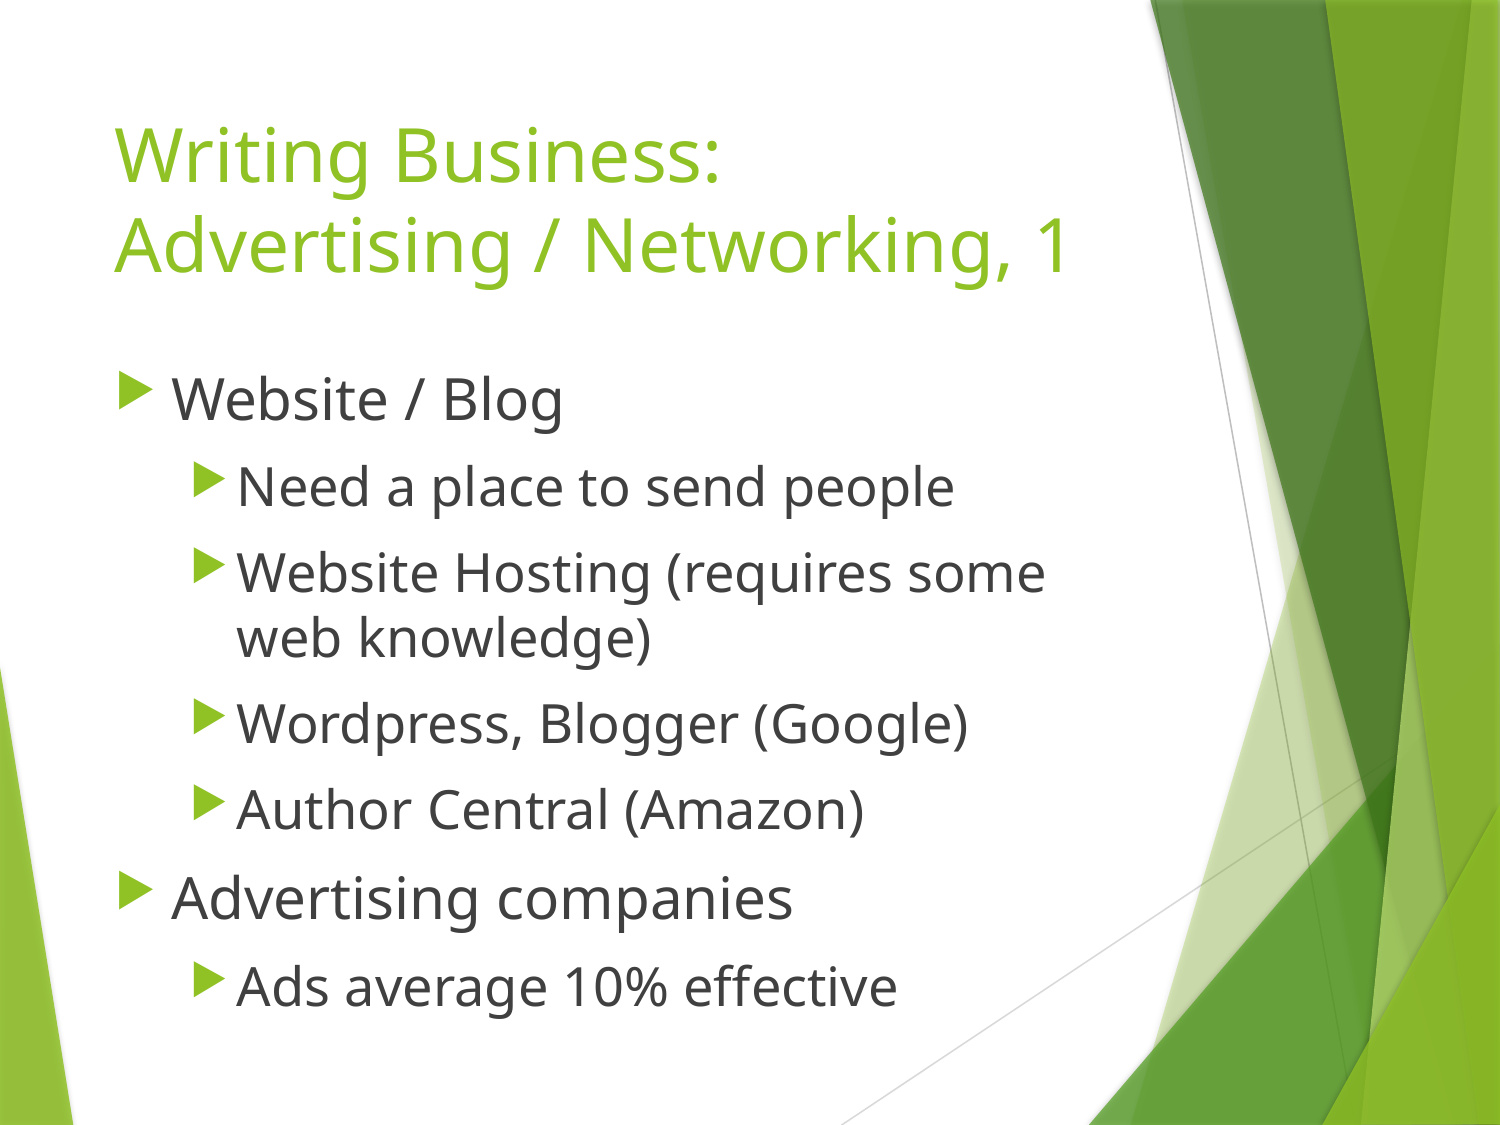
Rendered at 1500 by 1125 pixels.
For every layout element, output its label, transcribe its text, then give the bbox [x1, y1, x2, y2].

list Website / Blog Need a place to send people Website Hosting (requires some web knowledge) Wordpress, Blogger (Google) Author Central (Amazon) Advertising companies Ads average 10% effective [99, 354, 1142, 1075]
title Writing Business: Advertising / Networking, 1 [99, 99, 1142, 317]
